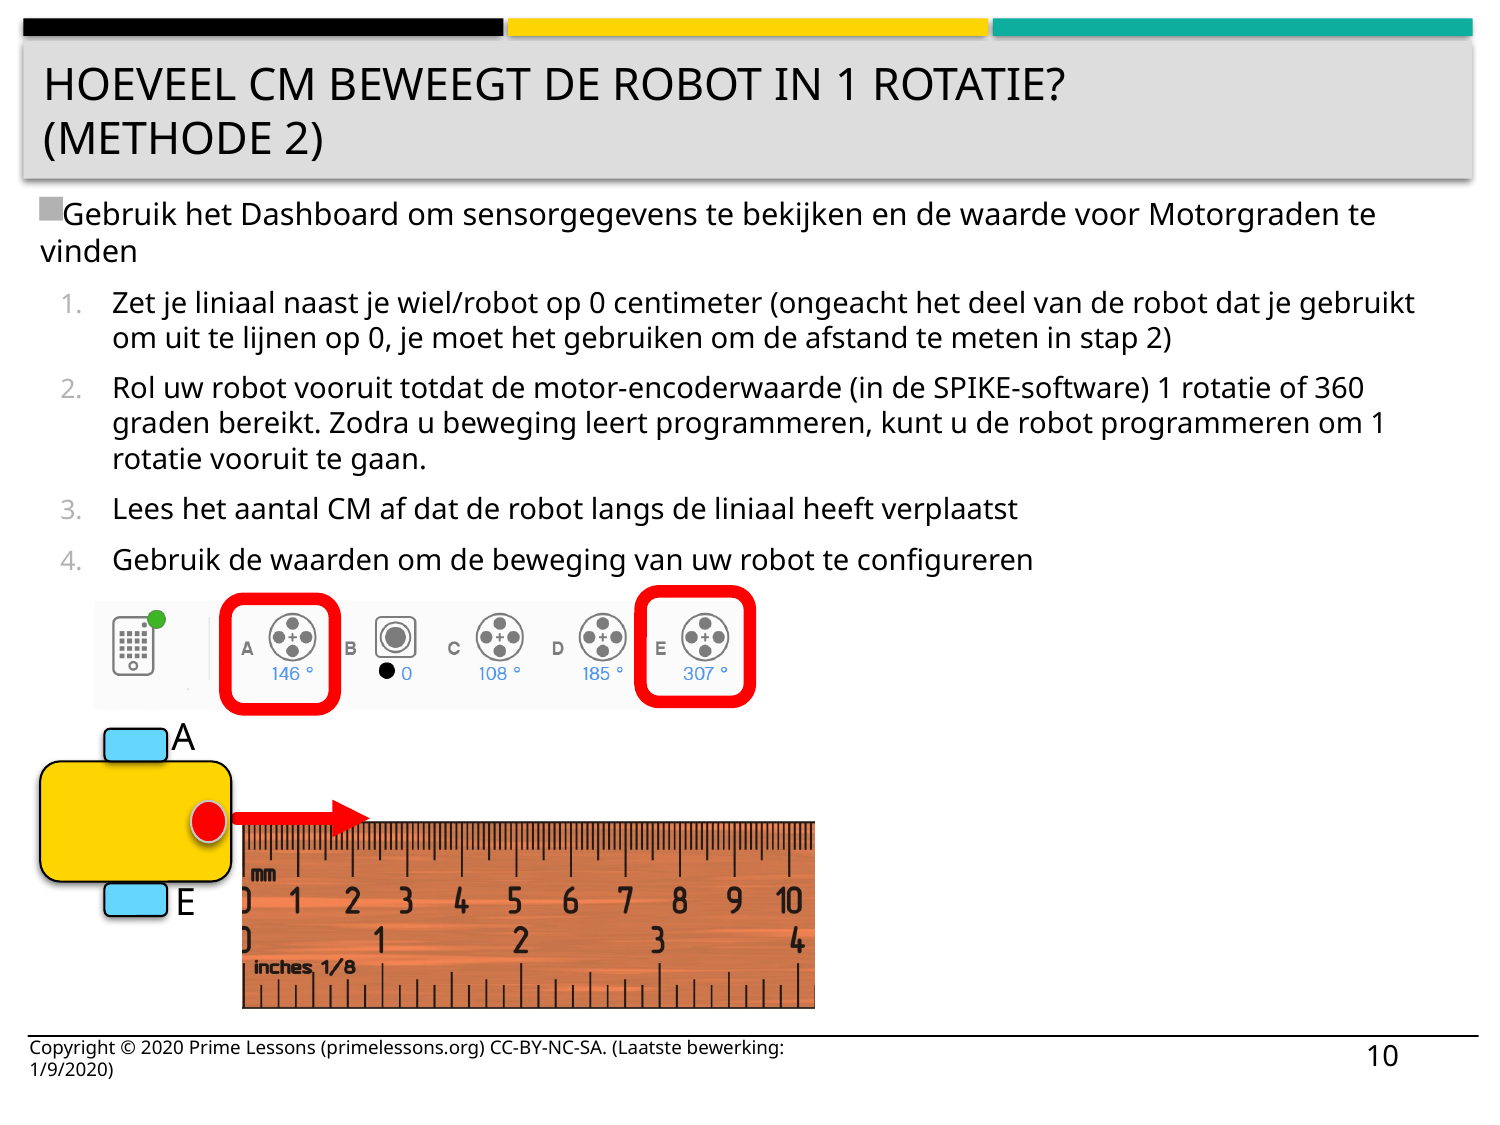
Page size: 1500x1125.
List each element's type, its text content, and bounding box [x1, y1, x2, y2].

list Gebruik het Dashboard om sensorgegevens te bekijken en de waarde voor Motorgraden te vinden Zet je liniaal naast je wiel/robot op 0 centimeter (ongeacht het deel van de robot dat je gebruikt om uit te lijnen op 0, je moet het gebruiken om de afstand te meten in stap 2) Rol uw robot vooruit totdat de motor-encoderwaarde (in de SPIKE-software) 1 rotatie of 360 graden bereikt. Zodra u beweging leert programmeren, kunt u de robot programmeren om 1 rotatie vooruit te gaan. Lees het aantal CM af dat de robot langs de liniaal heeft verplaatst Gebruik de waarden om de beweging van uw robot te configureren [25, 187, 1475, 585]
text_box [641, 589, 750, 600]
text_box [39, 705, 238, 932]
title Hoeveel CM beweegt de robot in 1 rotatie? (Methode 2) [28, 48, 1464, 172]
picture [94, 601, 751, 710]
picture [242, 821, 815, 1010]
footer Copyright © 2020 Prime Lessons (primelessons.org) CC-BY-NC-SA. (Laatste bewerking: 1/9/2020) [14, 1027, 814, 1088]
slide_number 10 [1351, 1030, 1478, 1091]
